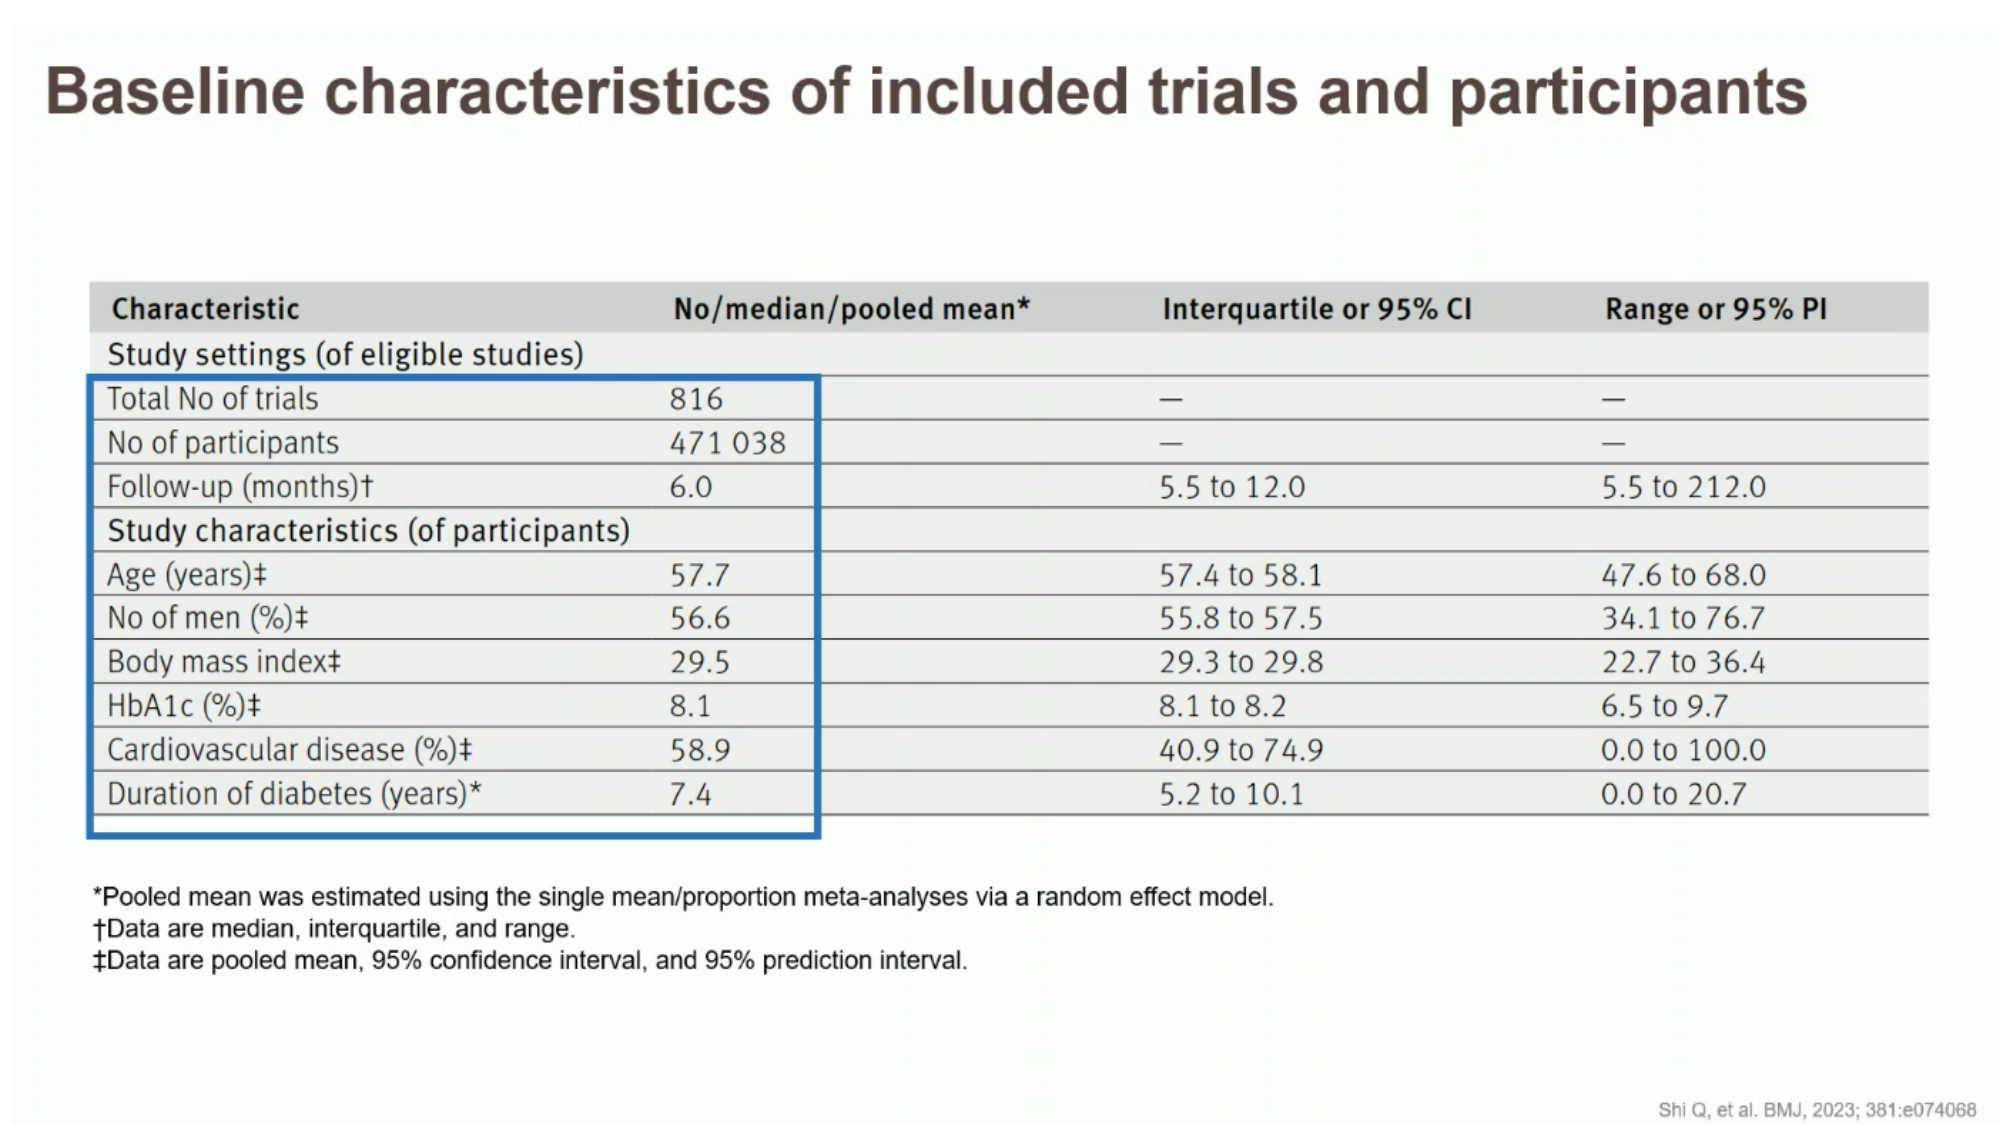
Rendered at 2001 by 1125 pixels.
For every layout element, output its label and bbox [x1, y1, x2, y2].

list [13, 24, 2000, 1125]
